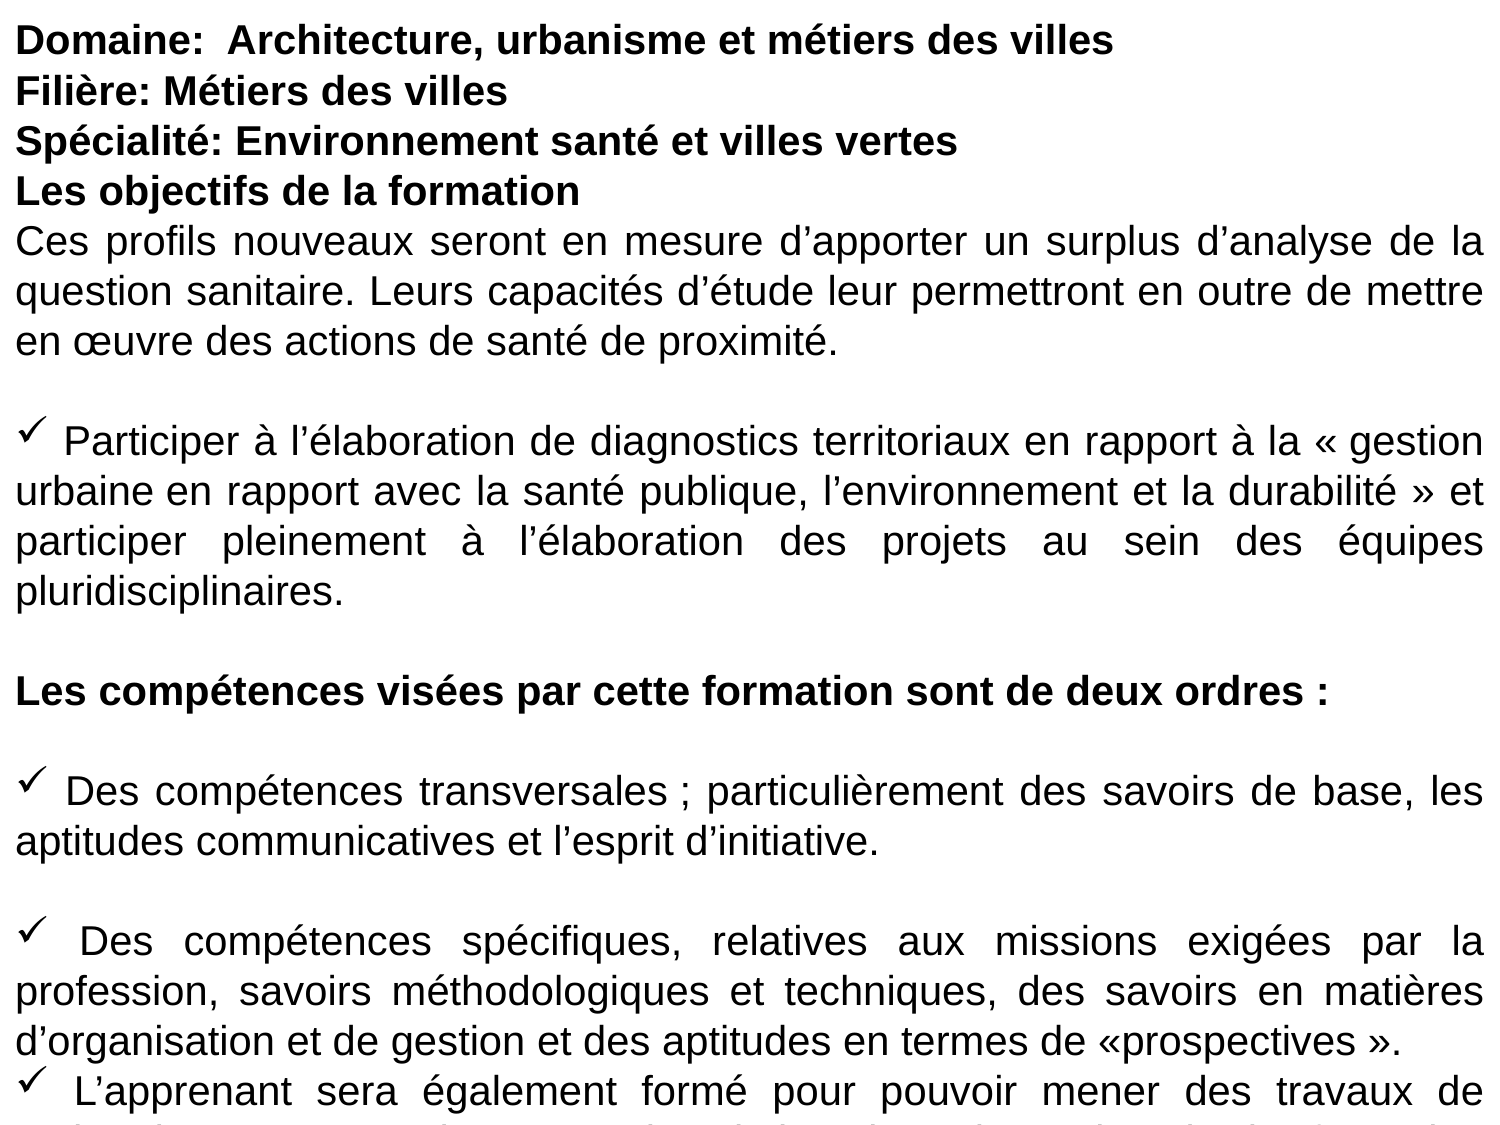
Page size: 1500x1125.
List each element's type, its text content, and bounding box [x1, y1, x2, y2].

text_box Domaine: Architecture, urbanisme et métiers des villes Filière: Métiers des villes Spécialité: Environnement santé et villes vertes Les objectifs de la formation Ces profils nouveaux seront en mesure d’apporter un surplus d’analyse de la question sanitaire. Leurs capacités d’étude leur permettront en outre de mettre en œuvre des actions de santé de proximité. Participer à l’élaboration de diagnostics territoriaux en rapport à la « gestion urbaine en rapport avec la santé publique, l’environnement et la durabilité » et participer pleinement à l’élaboration des projets au sein des équipes pluridisciplinaires. Les compétences visées par cette formation sont de deux ordres : Des compétences transversales ; particulièrement des savoirs de base, les aptitudes communicatives et l’esprit d’initiative. Des compétences spécifiques, relatives aux missions exigées par la profession, savoirs méthodologiques et techniques, des savoirs en matières d’organisation et de gestion et des aptitudes en termes de «prospectives ». L’apprenant sera également formé pour pouvoir mener des travaux de recherche en entreprise ou universitaire dans la cadre de la formation doctorale. [0, 5, 1500, 1125]
